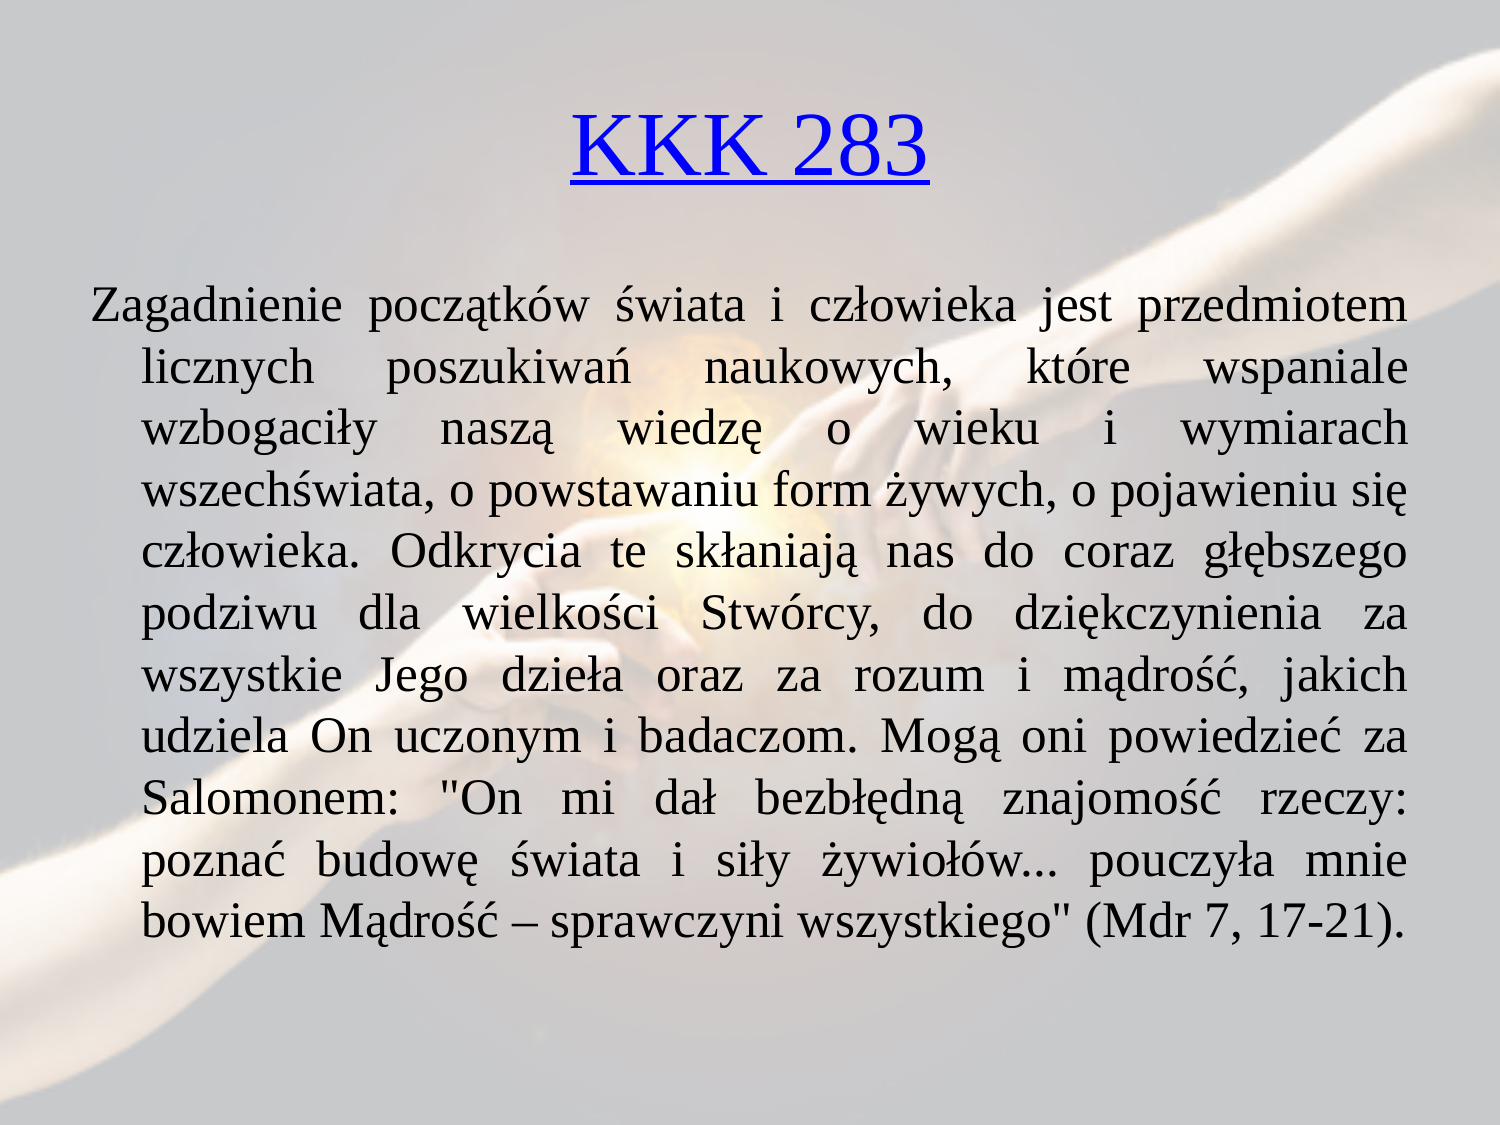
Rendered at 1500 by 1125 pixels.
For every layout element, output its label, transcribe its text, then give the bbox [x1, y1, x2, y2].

list Zagadnienie początków świata i człowieka jest przedmiotem licznych poszukiwań naukowych, które wspaniale wzbogaciły naszą wiedzę o wieku i wymiarach wszechświata, o powstawaniu form żywych, o pojawieniu się człowieka. Odkrycia te skłaniają nas do coraz głębszego podziwu dla wielkości Stwórcy, do dziękczynienia za wszystkie Jego dzieła oraz za rozum i mądrość, jakich udziela On uczonym i badaczom. Mogą oni powiedzieć za Salomonem: "On mi dał bezbłędną znajomość rzeczy: poznać budowę świata i siły żywiołów... pouczyła mnie bowiem Mądrość – sprawczyni wszystkiego" (Mdr 7, 17-21). [75, 262, 1425, 1005]
title KKK 283 [75, 45, 1425, 233]
